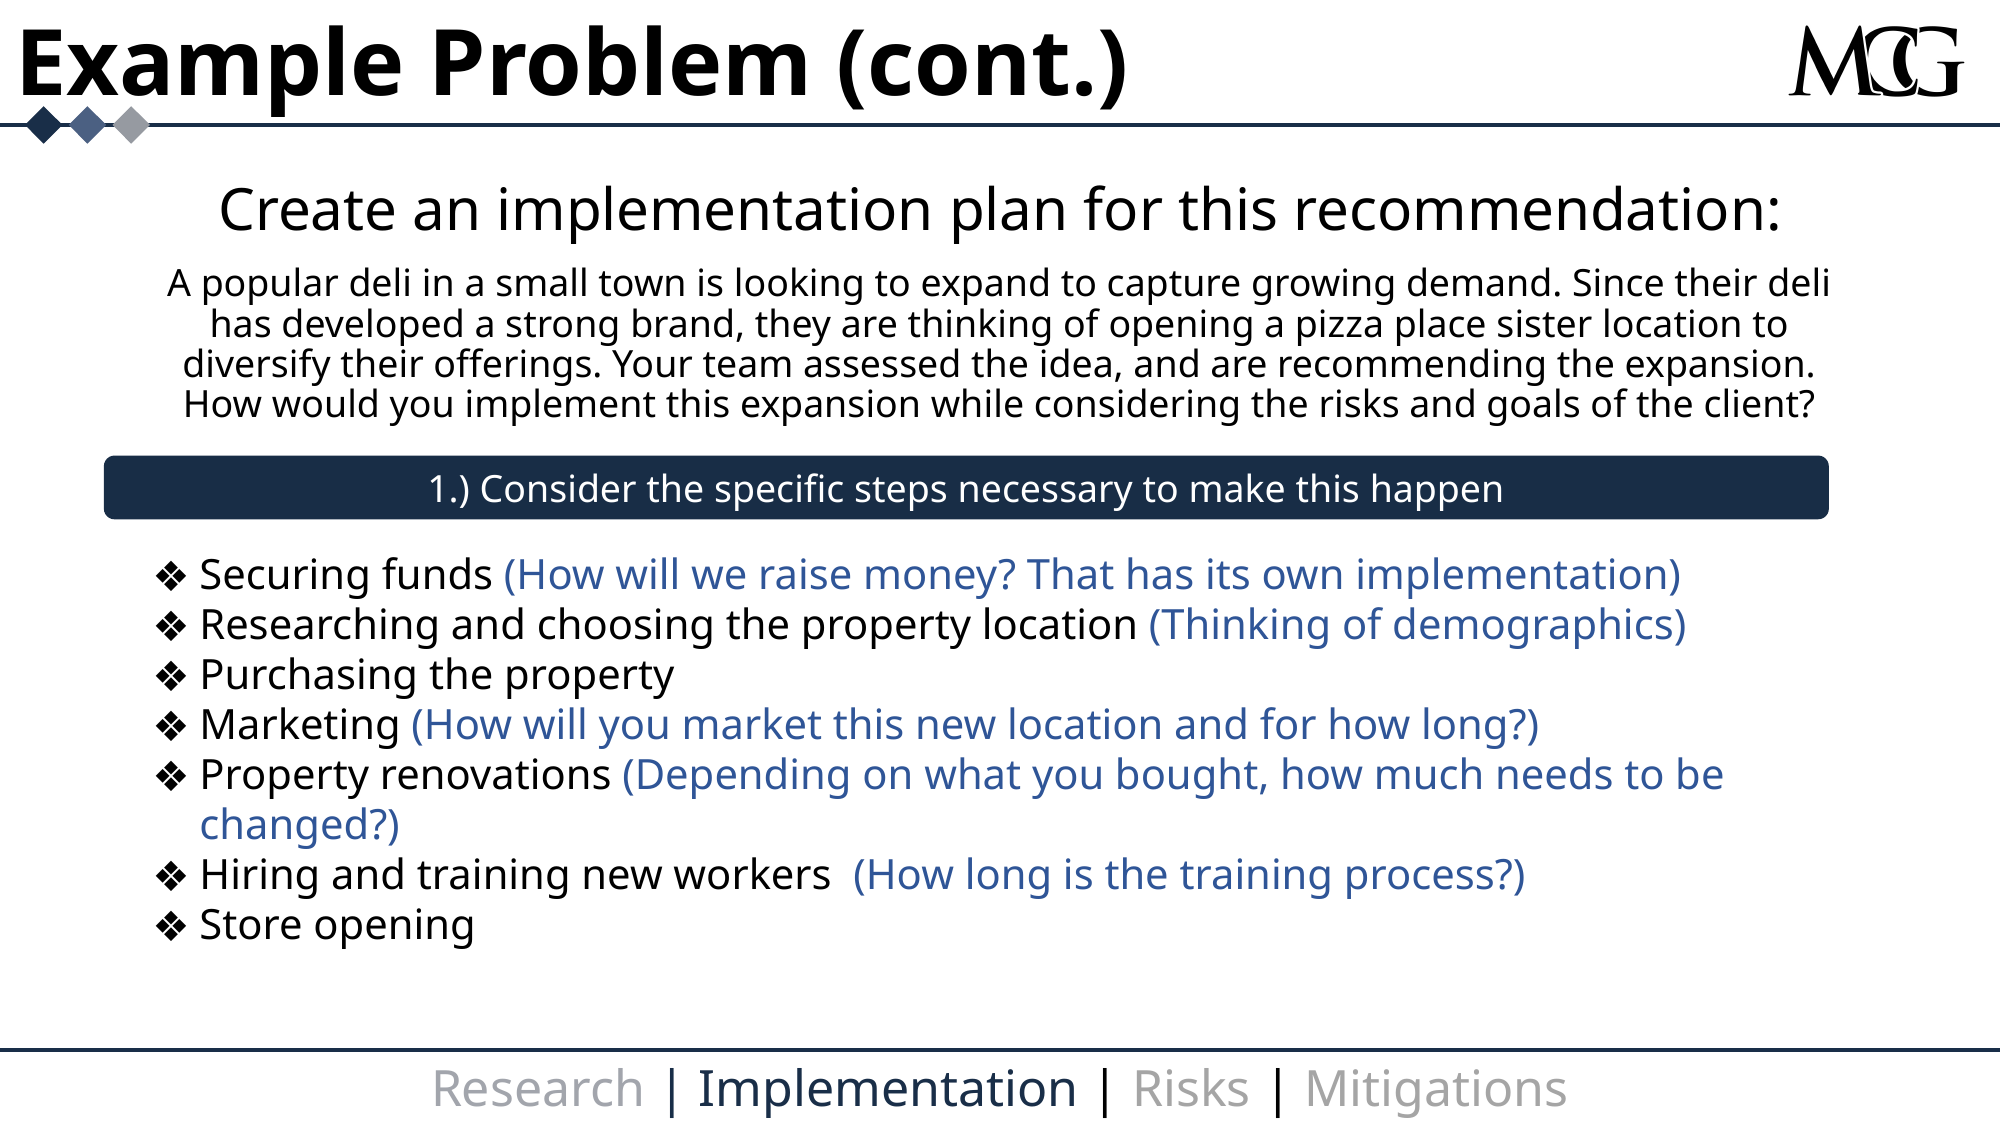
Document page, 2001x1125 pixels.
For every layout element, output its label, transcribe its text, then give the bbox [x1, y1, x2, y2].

list Create an implementation plan for this recommendation: A popular deli in a small town is looking to expand to capture growing demand. Since their deli has developed a strong brand, they are thinking of opening a pizza place sister location to diversify their offerings. Your team assessed the idea, and are recommending the expansion. How would you implement this expansion while considering the risks and goals of the client? [137, 173, 1863, 888]
text_box [1696, 0, 2000, 114]
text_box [103, 455, 1830, 960]
picture [1781, 12, 1976, 111]
title Example Problem (cont.) [0, 33, 1696, 98]
